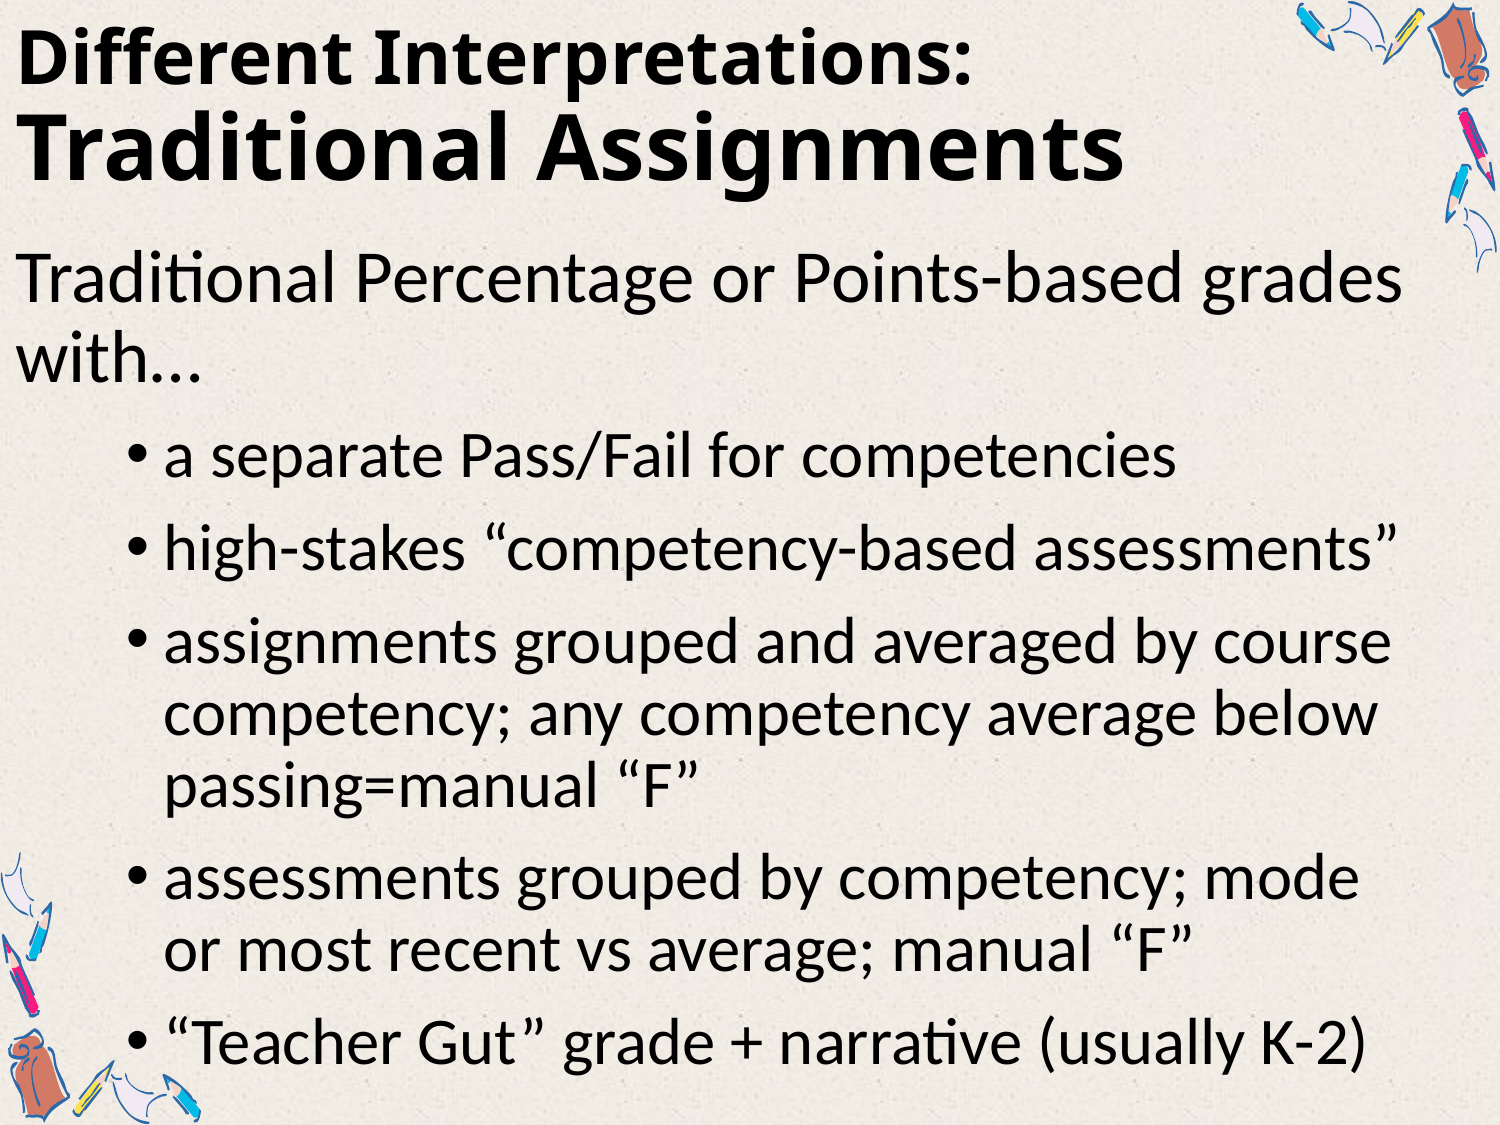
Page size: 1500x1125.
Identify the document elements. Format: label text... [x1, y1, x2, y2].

title Different Interpretations: Traditional Assignments [0, 1, 1396, 219]
text_box [0, 0, 1500, 229]
text_box [0, 397, 1500, 1125]
text_box a separate Pass/Fail for competencies high-stakes “competency-based assessments” assignments grouped and averaged by course competency; any competency average below passing=manual “F” assessments grouped by competency; mode or most recent vs average; manual “F” “Teacher Gut” grade + narrative (usually K-2) [110, 412, 1449, 1088]
text_box Traditional Percentage or Points-based grades with… [0, 229, 1500, 397]
